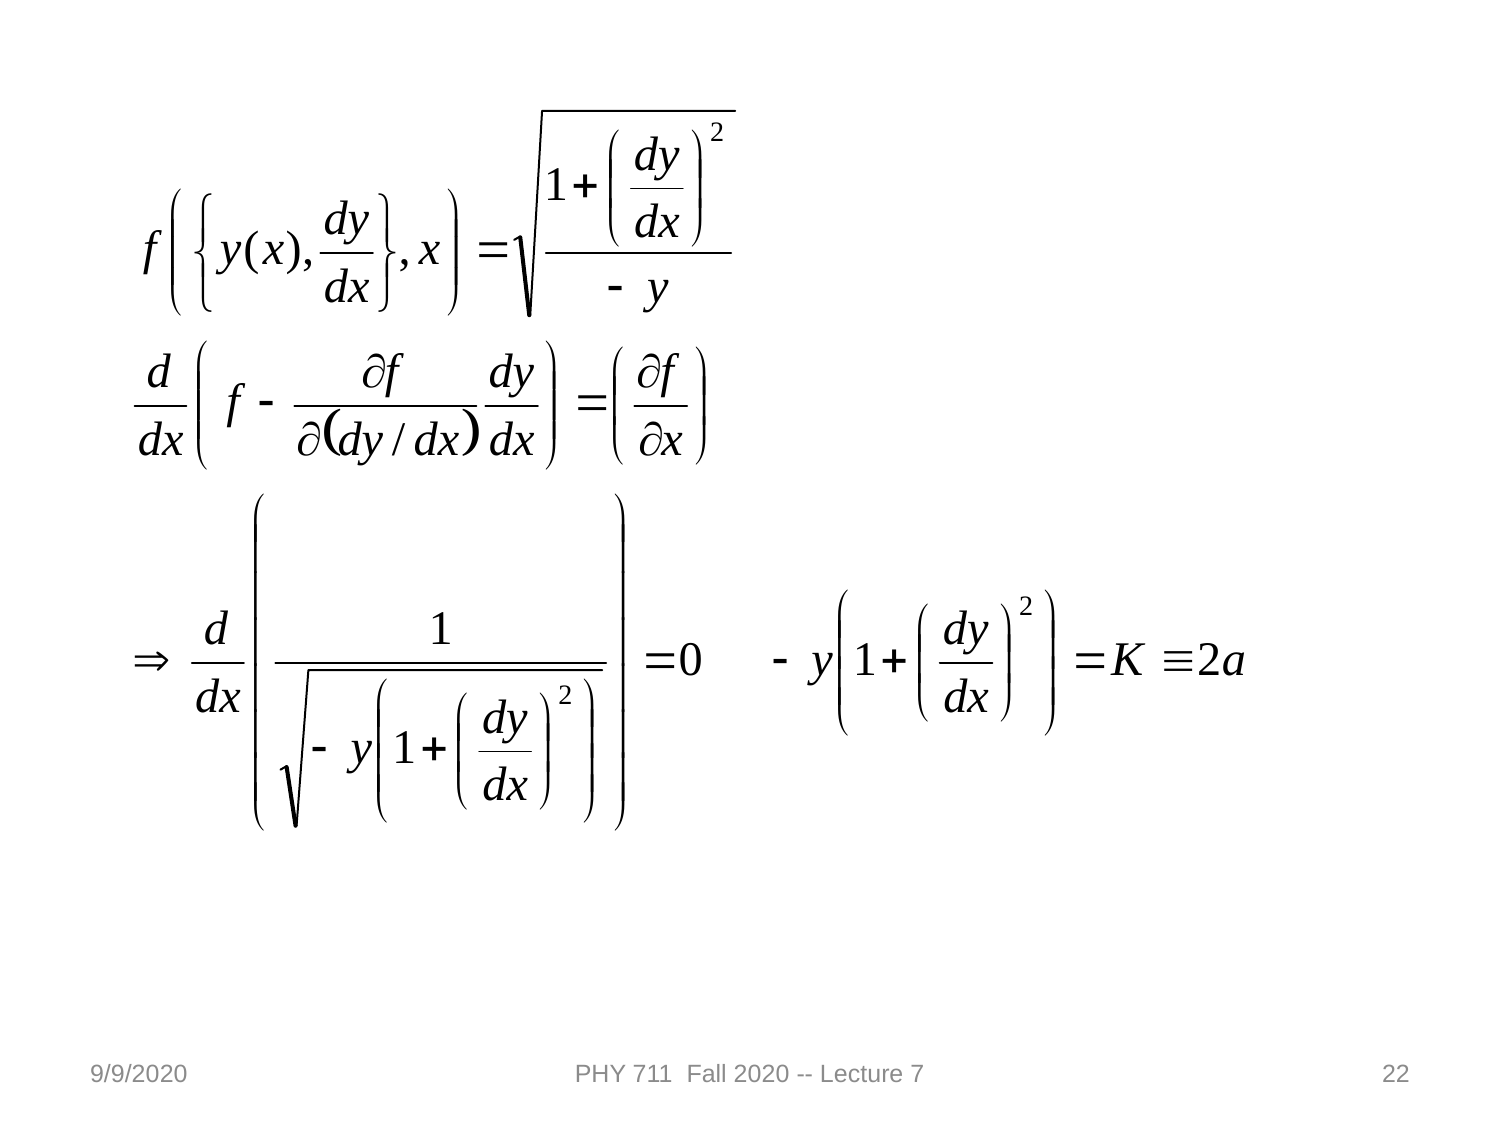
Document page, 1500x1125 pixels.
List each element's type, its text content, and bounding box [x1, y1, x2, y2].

slide_number 22 [1074, 1042, 1425, 1103]
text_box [126, 99, 1254, 841]
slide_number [75, 1042, 425, 1103]
footer PHY 711 Fall 2020 -- Lecture 7 [512, 1042, 988, 1103]
